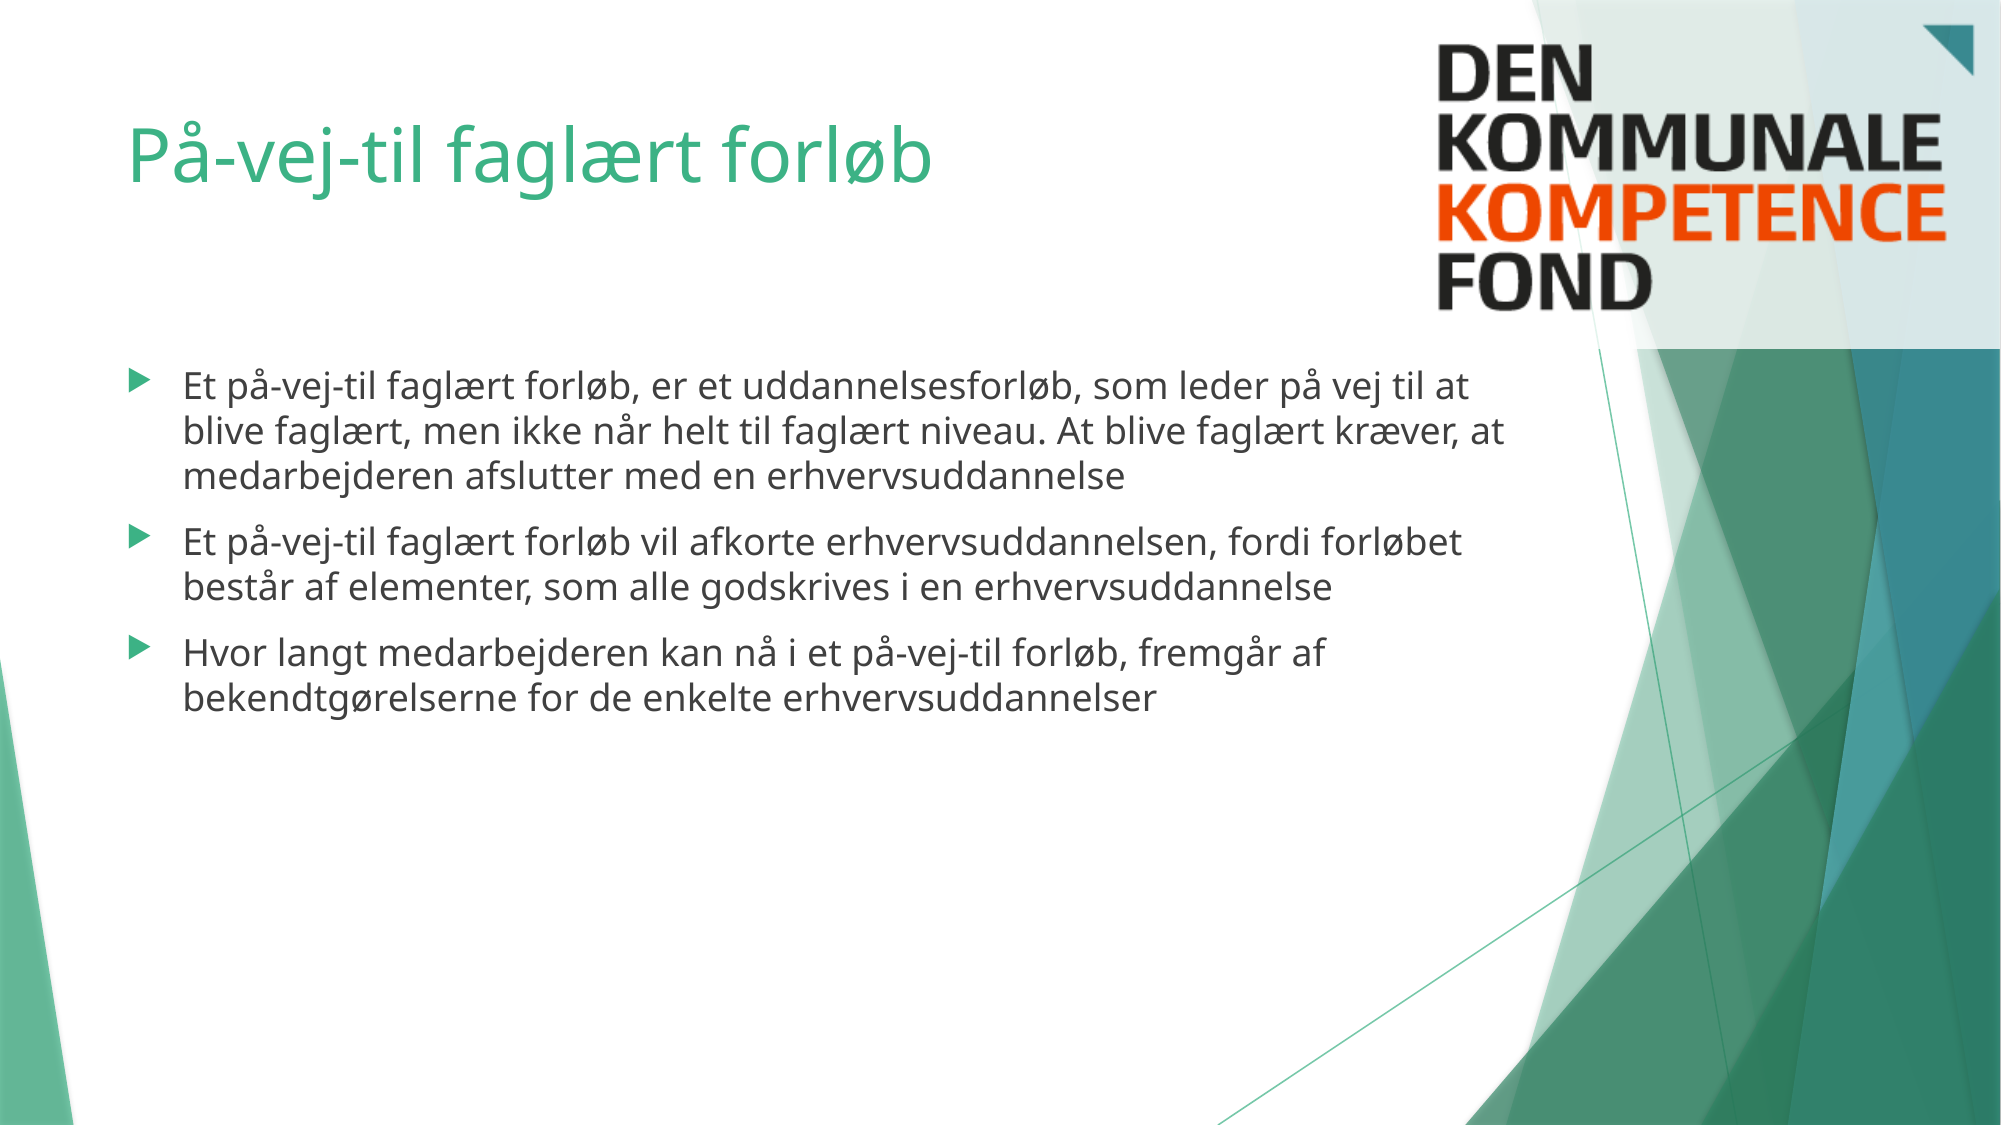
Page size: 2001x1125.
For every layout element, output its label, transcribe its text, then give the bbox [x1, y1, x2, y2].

title På-vej-til faglært forløb [111, 99, 1396, 317]
picture [1400, 0, 2000, 349]
list Et på-vej-til faglært forløb, er et uddannelsesforløb, som leder på vej til at blive faglært, men ikke når helt til faglært niveau. At blive faglært kræver, at medarbejderen afslutter med en erhvervsuddannelse Et på-vej-til faglært forløb vil afkorte erhvervsuddannelsen, fordi forløbet består af elementer, som alle godskrives i en erhvervsuddannelse Hvor langt medarbejderen kan nå i et på-vej-til forløb, fremgår af bekendtgørelserne for de enkelte erhvervsuddannelser [111, 354, 1522, 992]
